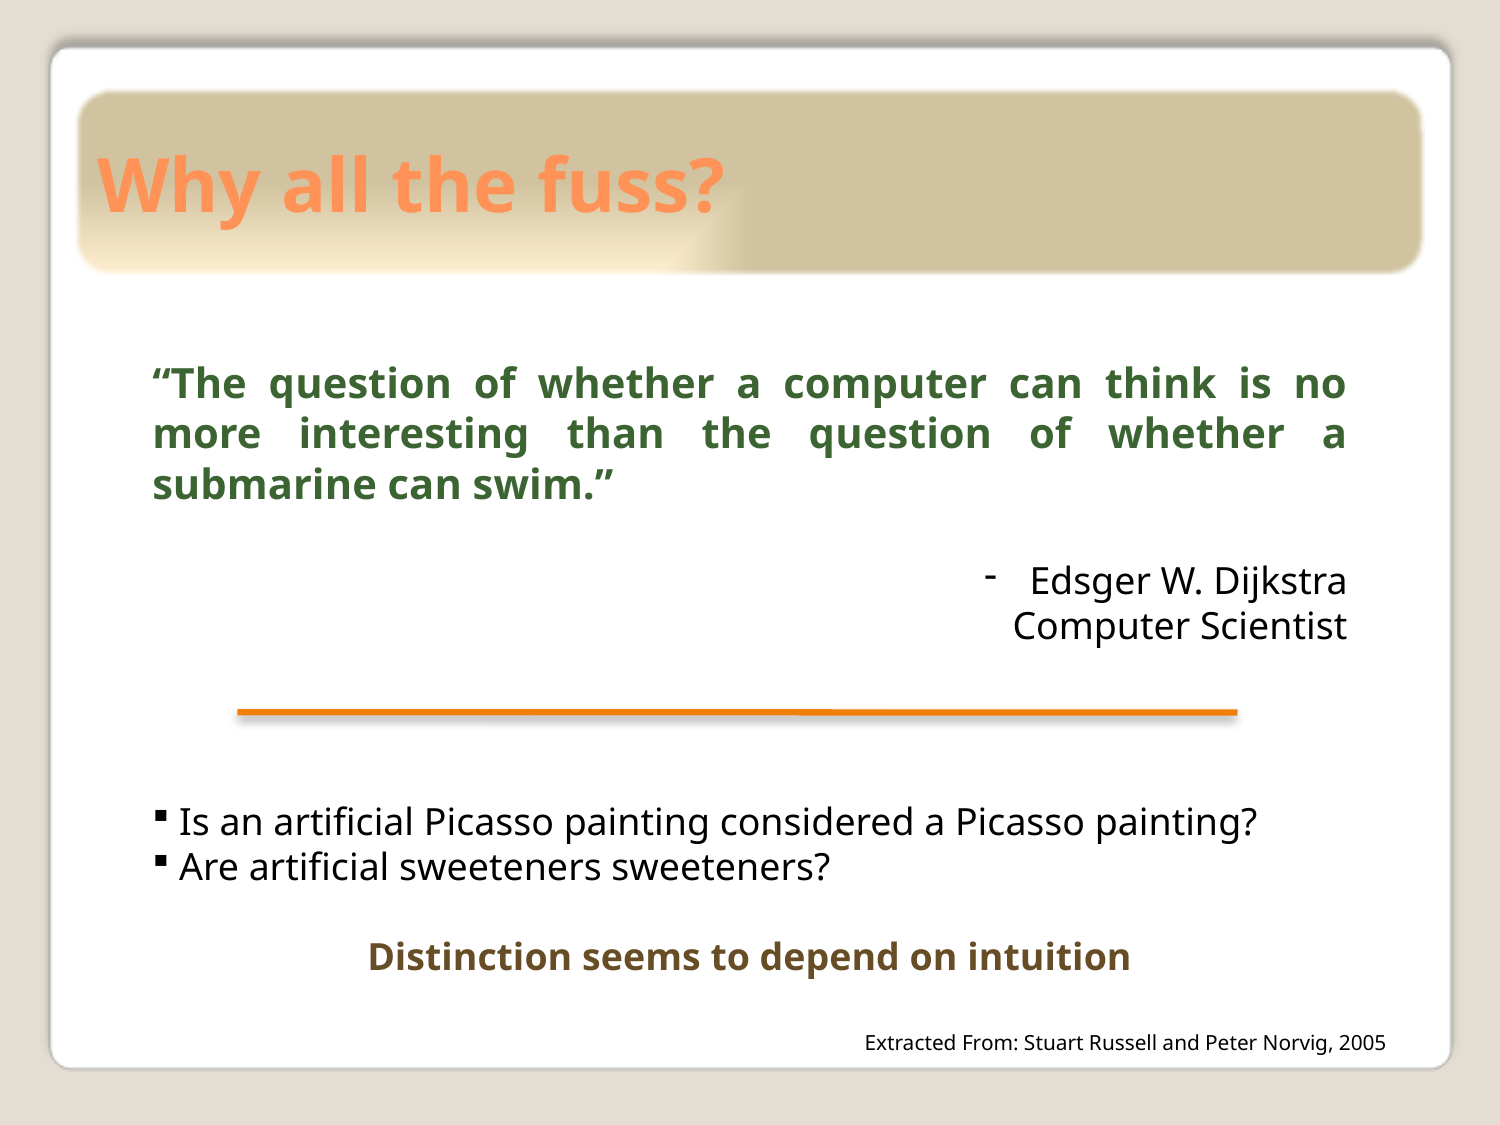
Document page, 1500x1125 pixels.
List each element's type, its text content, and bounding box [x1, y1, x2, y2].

picture [0, 0, 1500, 1125]
text_box Extracted From: Stuart Russell and Peter Norvig, 2005 [849, 1022, 1463, 1062]
text_box [80, 113, 1423, 272]
text_box Is an artificial Picasso painting considered a Picasso painting? Are artificial sweeteners sweeteners? Distinction seems to depend on intuition [137, 790, 1363, 986]
text_box “The question of whether a computer can think is no more interesting than the question of whether a submarine can swim.” Edsger W. Dijkstra Computer Scientist [137, 349, 1363, 655]
title Why all the fuss? [81, 62, 1425, 235]
